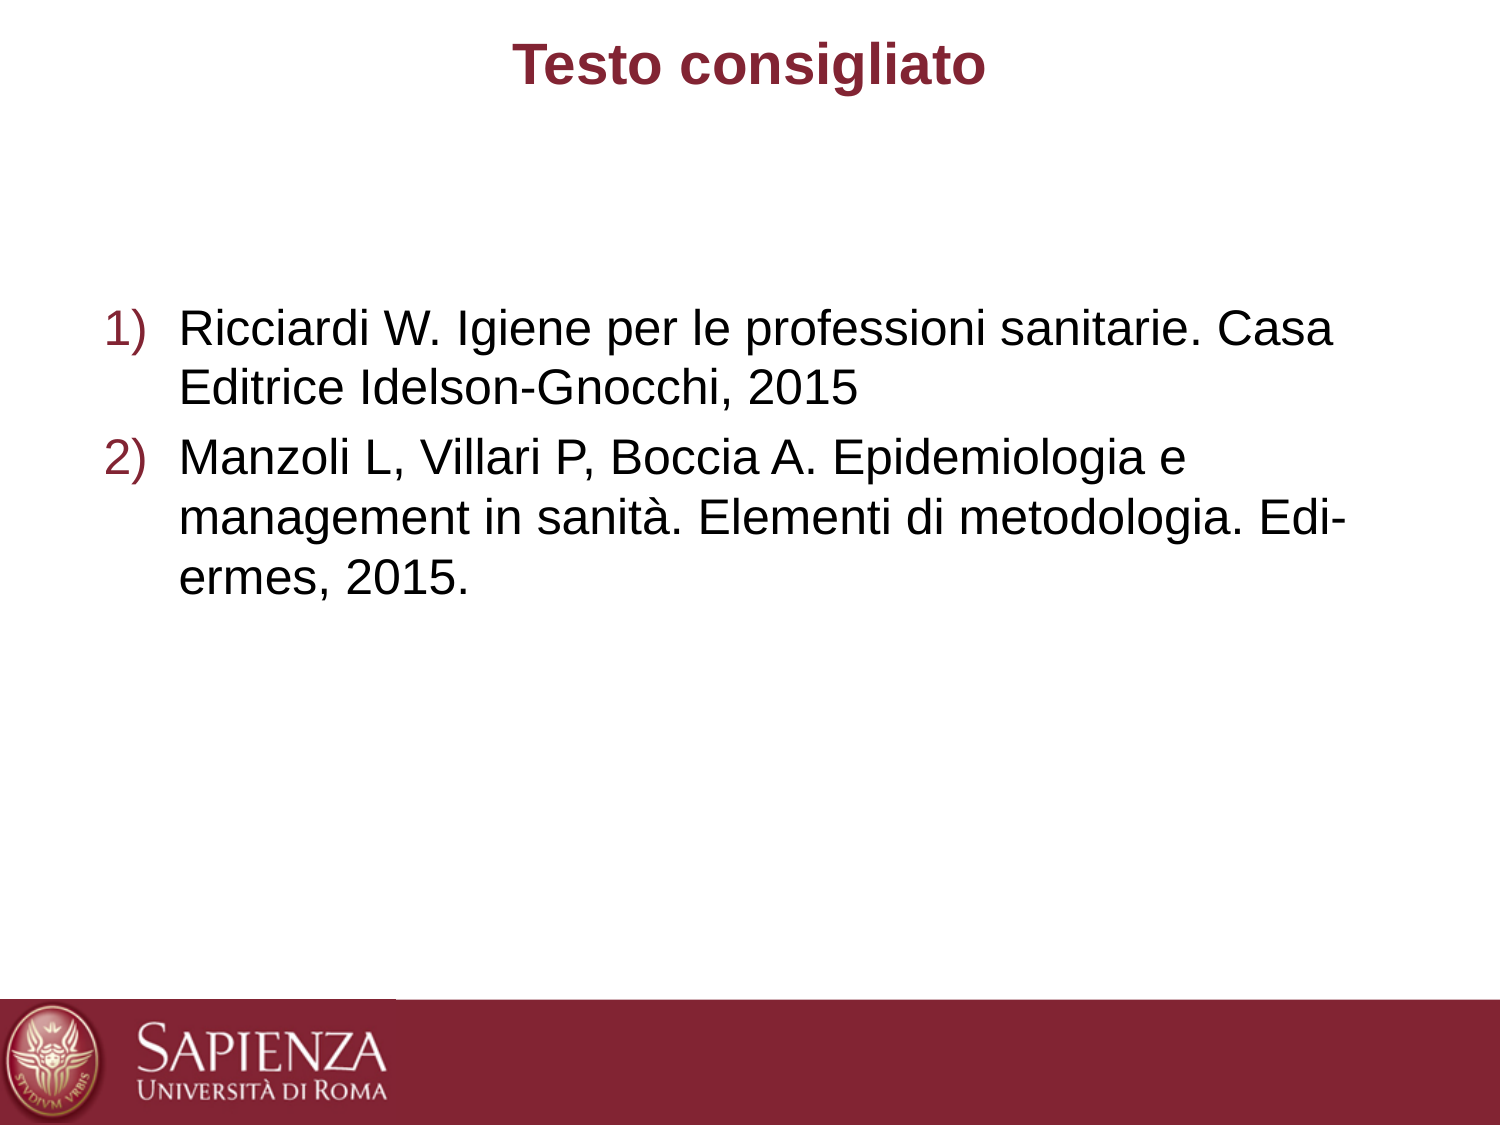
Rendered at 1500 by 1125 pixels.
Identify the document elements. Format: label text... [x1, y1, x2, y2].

picture [0, 999, 396, 1123]
list Ricciardi W. Igiene per le professioni sanitarie. Casa Editrice Idelson-Gnocchi, 2015 Manzoli L, Villari P, Boccia A. Epidemiologia e management in sanità. Elementi di metodologia. Edi-ermes, 2015. [88, 287, 1424, 963]
title Testo consigliato [88, 19, 1412, 126]
